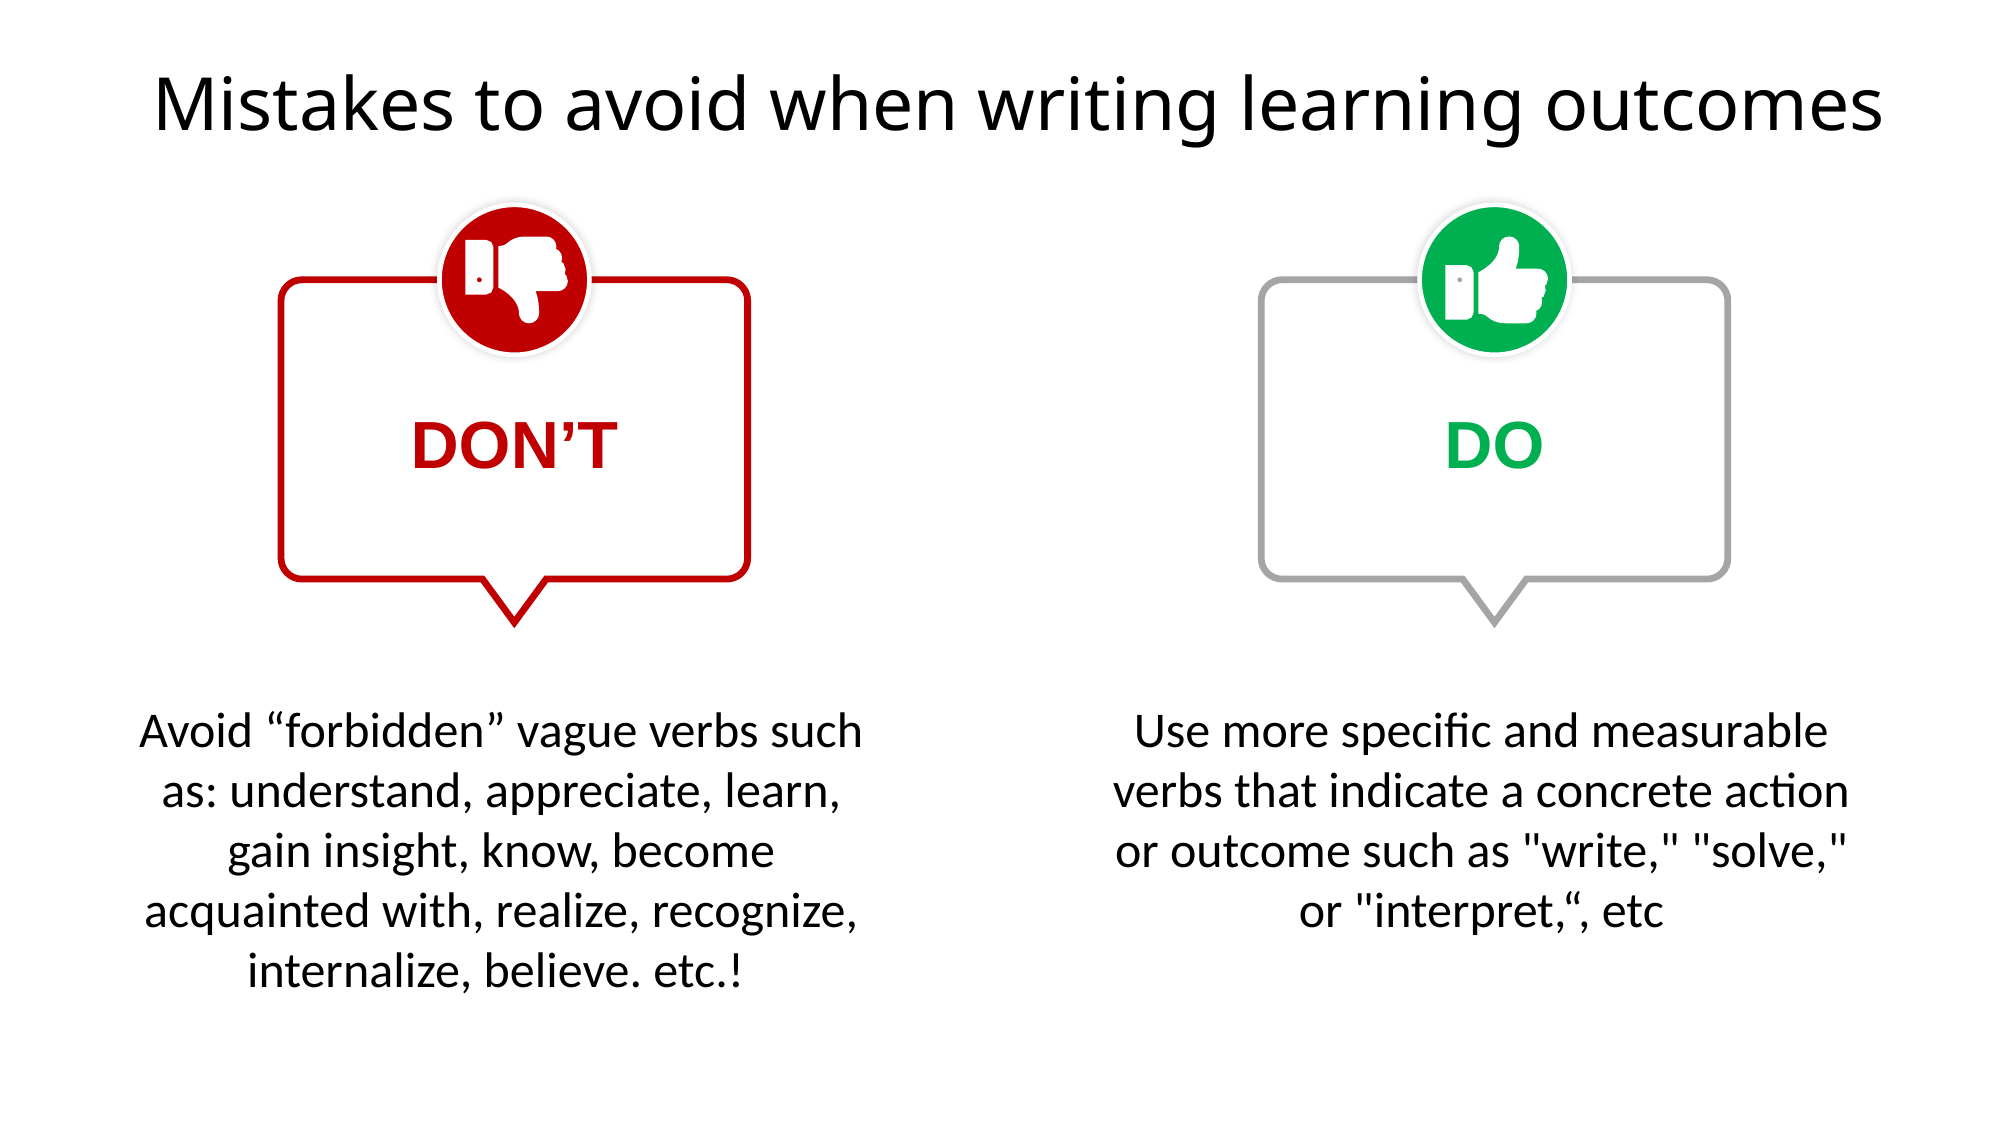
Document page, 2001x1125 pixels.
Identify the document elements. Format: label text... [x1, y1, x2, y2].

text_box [281, 204, 748, 623]
text_box [1418, 203, 1571, 356]
title Mistakes to avoid when writing learning outcomes [137, 59, 1920, 175]
text_box DO [1366, 394, 1623, 489]
text_box Use more specific and measurable verbs that indicate a concrete action or outcome such as "write," "solve," or "interpret,“, etc [1106, 697, 1857, 820]
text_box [1448, 239, 1545, 321]
text_box [1260, 278, 1729, 625]
text_box Avoid “forbidden” vague verbs such as: understand, appreciate, learn, gain insight, know, become acquainted with, realize, recognize, internalize, believe. etc.! [126, 697, 877, 820]
